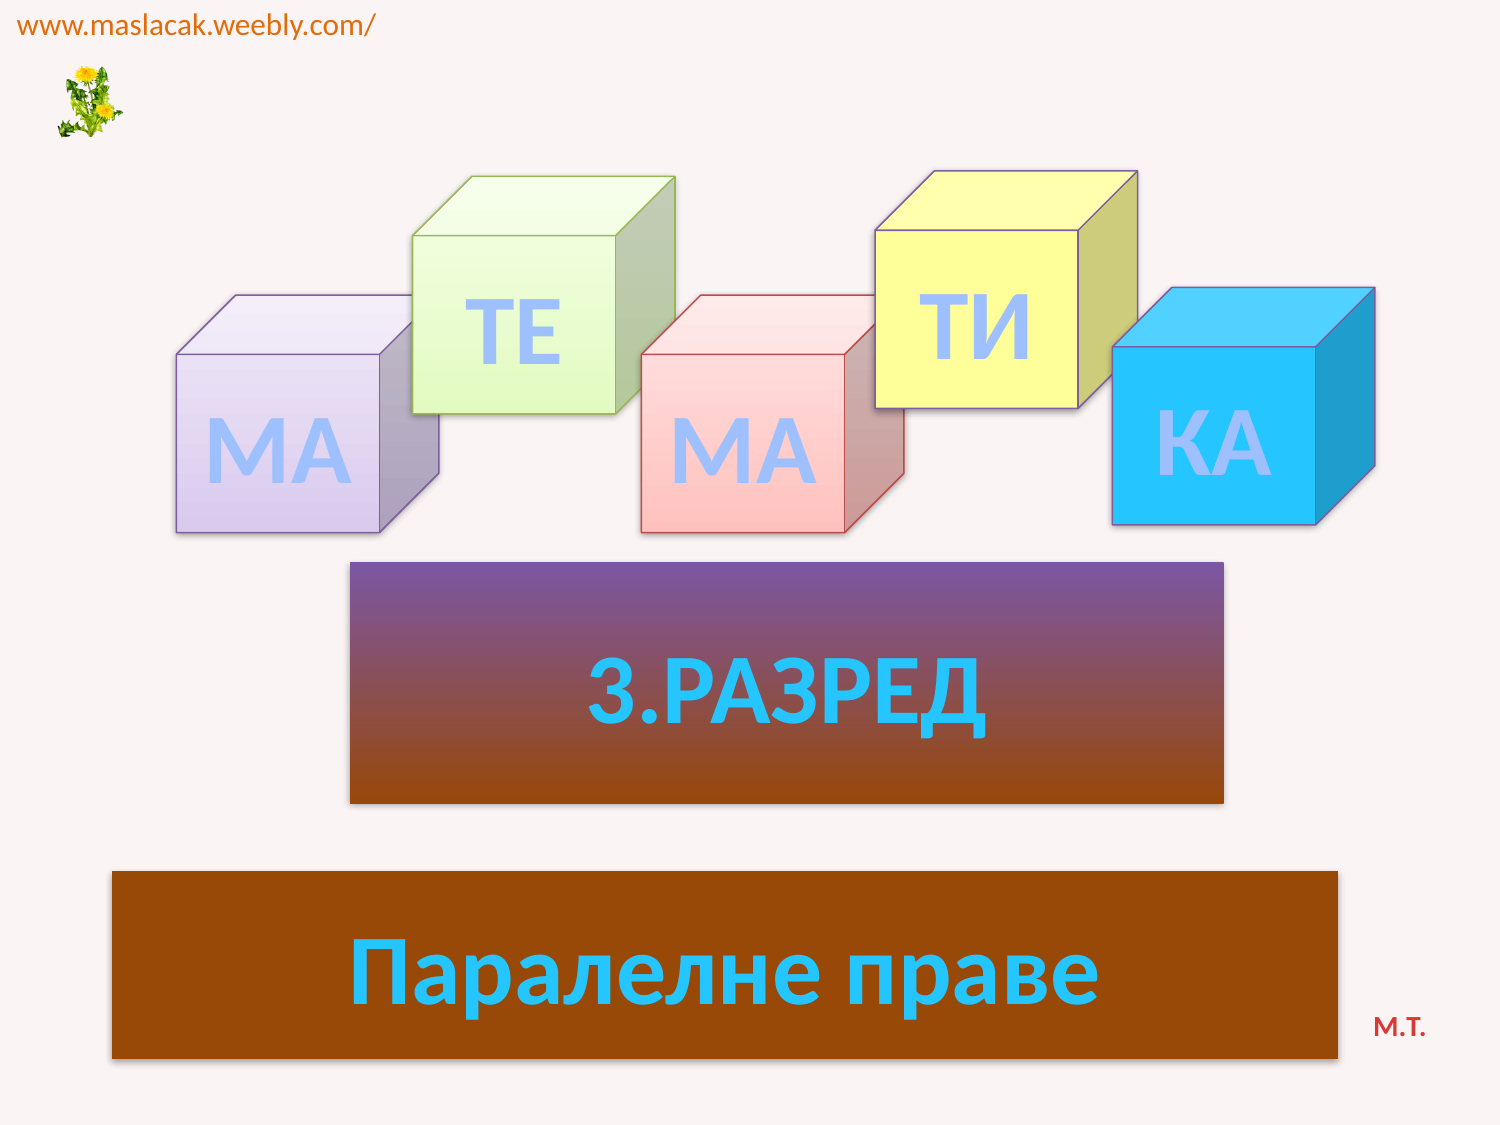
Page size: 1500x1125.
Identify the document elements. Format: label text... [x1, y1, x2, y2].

text_box TE [411, 175, 676, 415]
picture [55, 62, 126, 141]
text_box КA [1111, 286, 1376, 526]
text_box www.maslacak.weebly.com/ [1, 0, 392, 79]
subtitle М.Т. [1312, 999, 1488, 1113]
text_box Паралелне праве [112, 871, 1338, 1059]
title 3.РАЗРЕД [350, 562, 1224, 804]
text_box TИ [874, 170, 1139, 410]
text_box MA [640, 294, 905, 534]
text_box MA [175, 294, 440, 534]
